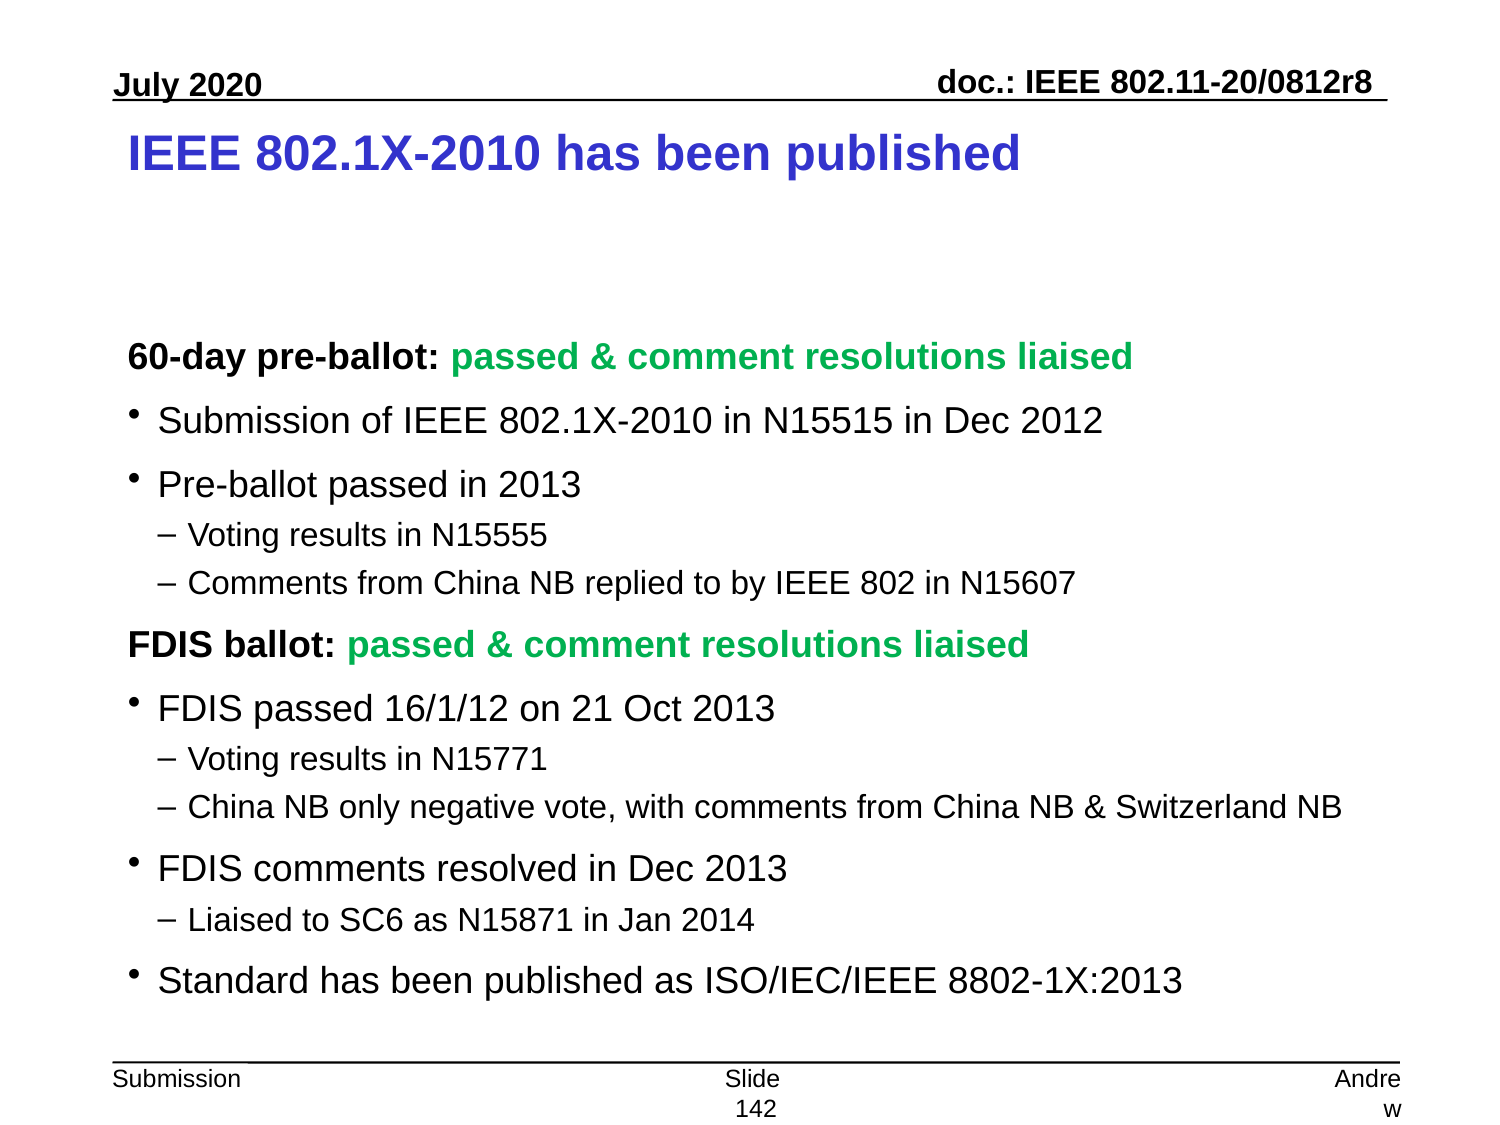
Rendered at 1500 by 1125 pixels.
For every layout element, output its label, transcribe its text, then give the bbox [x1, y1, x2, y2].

footer Andrew Myles, Cisco [1320, 1061, 1402, 1093]
title IEEE 802.1X-2010 has been published [112, 112, 1388, 288]
list 60-day pre-ballot: passed & comment resolutions liaised Submission of IEEE 802.1X-2010 in N15515 in Dec 2012 Pre-ballot passed in 2013 Voting results in N15555 Comments from China NB replied to by IEEE 802 in N15607 FDIS ballot: passed & comment resolutions liaised FDIS passed 16/1/12 on 21 Oct 2013 Voting results in N15771 China NB only negative vote, with comments from China NB & Switzerland NB FDIS comments resolved in Dec 2013 Liaised to SC6 as N15871 in Jan 2014 Standard has been published as ISO/IEC/IEEE 8802-1X:2013 [112, 324, 1388, 1000]
slide_number Slide 142 [709, 1061, 803, 1093]
